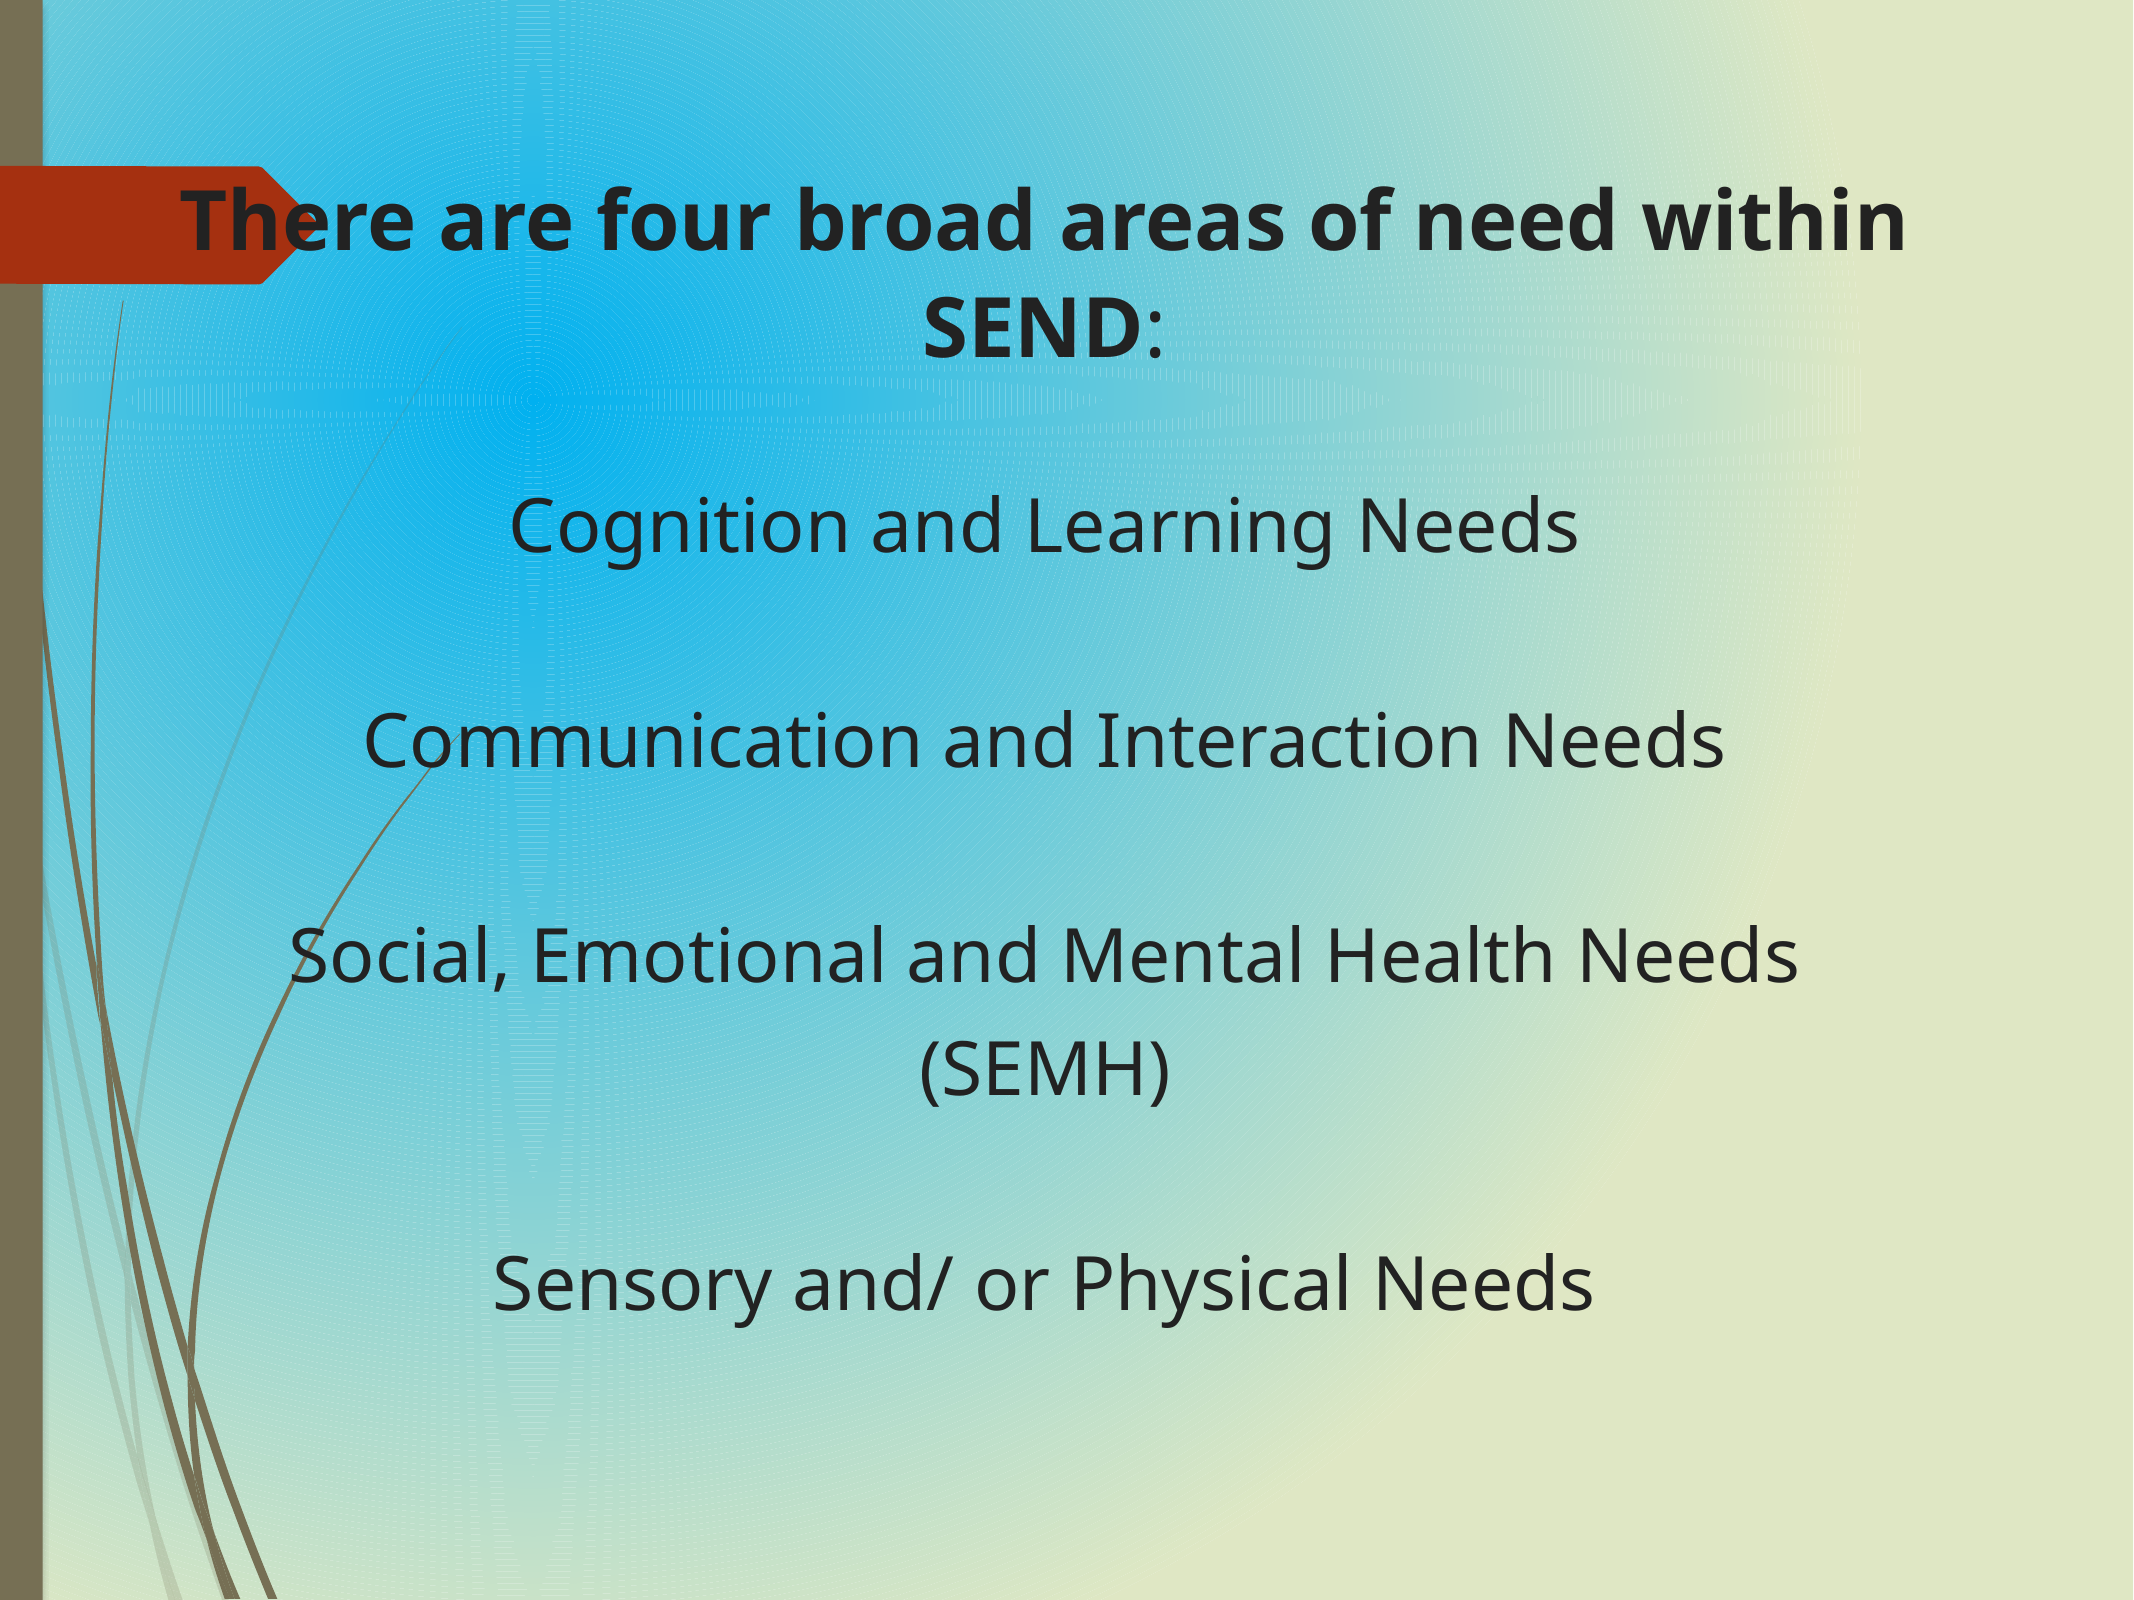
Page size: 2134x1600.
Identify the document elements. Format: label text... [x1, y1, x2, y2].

text_box There are four broad areas of need within SEND: Cognition and Learning Needs Communication and Interaction Needs Social, Emotional and Mental Health Needs (SEMH) Sensory and/ or Physical Needs [137, 152, 1953, 1334]
